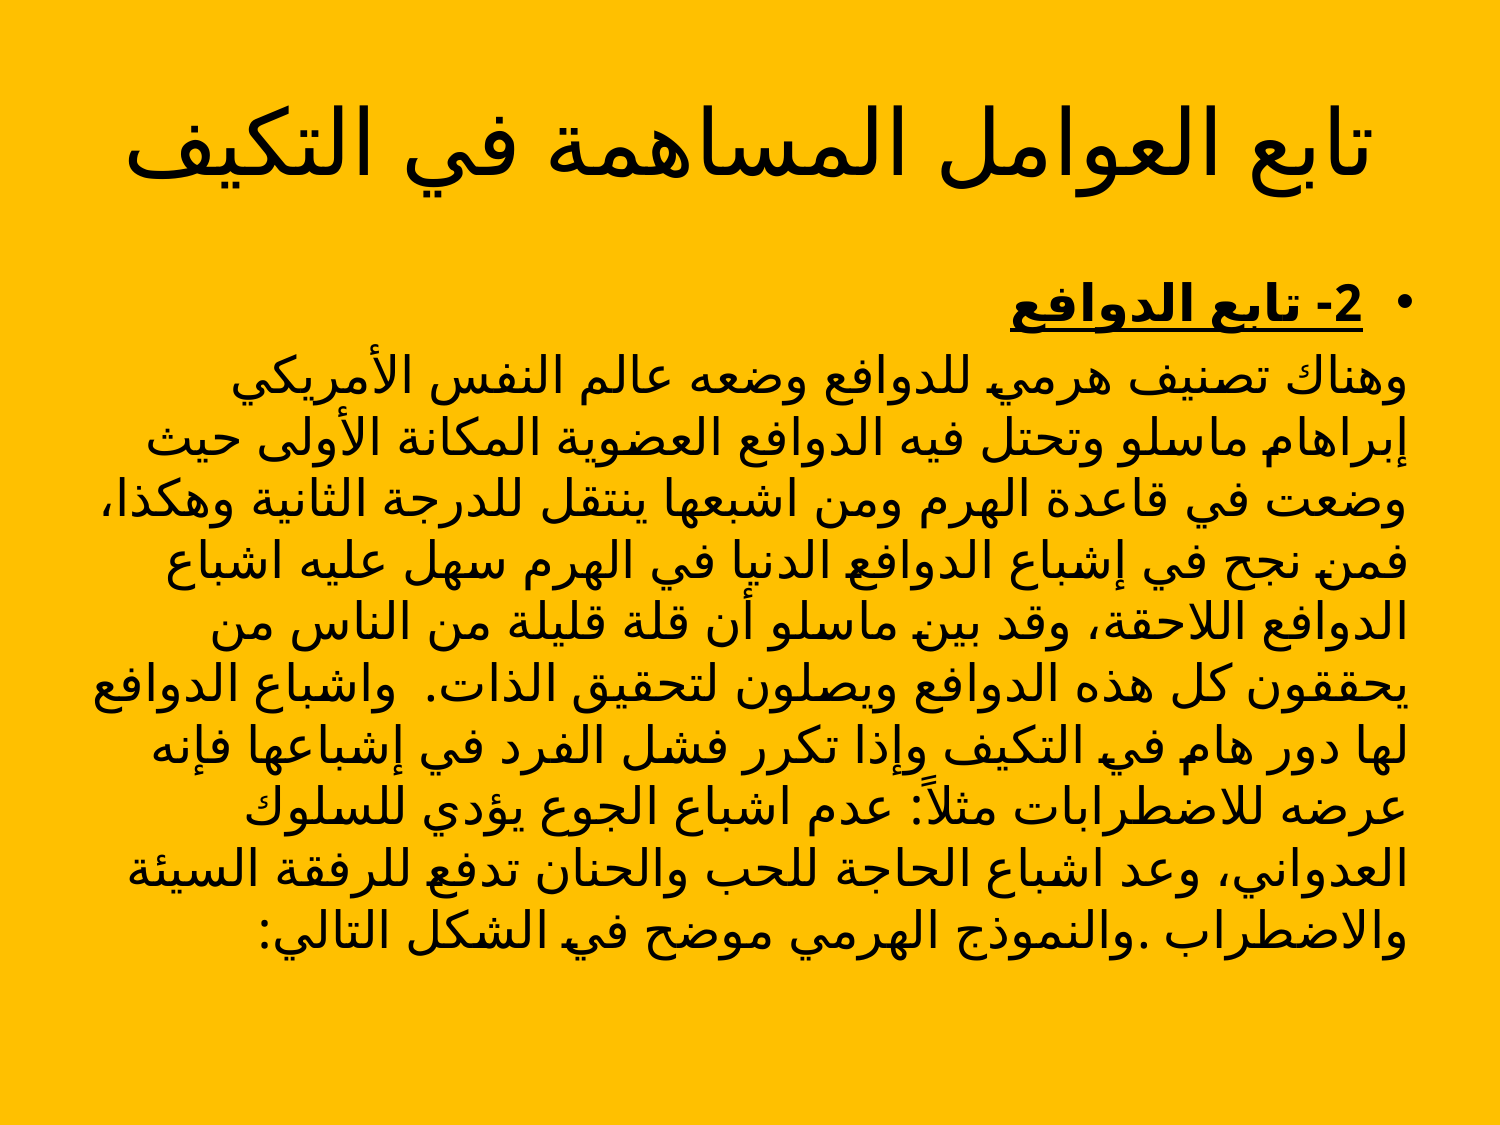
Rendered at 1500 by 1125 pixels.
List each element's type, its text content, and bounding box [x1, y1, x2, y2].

title تابع العوامل المساهمة في التكيف [75, 45, 1425, 233]
list 2- تابع الدوافع وهناك تصنيف هرمي للدوافع وضعه عالم النفس الأمريكي إبراهام ماسلو وتحتل فيه الدوافع العضوية المكانة الأولى حيث وضعت في قاعدة الهرم ومن اشبعها ينتقل للدرجة الثانية وهكذا، فمن نجح في إشباع الدوافع الدنيا في الهرم سهل عليه اشباع الدوافع اللاحقة، وقد بين ماسلو أن قلة قليلة من الناس من يحققون كل هذه الدوافع ويصلون لتحقيق الذات. واشباع الدوافع لها دور هام في التكيف وإذا تكرر فشل الفرد في إشباعها فإنه عرضه للاضطرابات مثلاً: عدم اشباع الجوع يؤدي للسلوك العدواني، وعد اشباع الحاجة للحب والحنان تدفع للرفقة السيئة والاضطراب .والنموذج الهرمي موضح في الشكل التالي: [75, 262, 1425, 1005]
